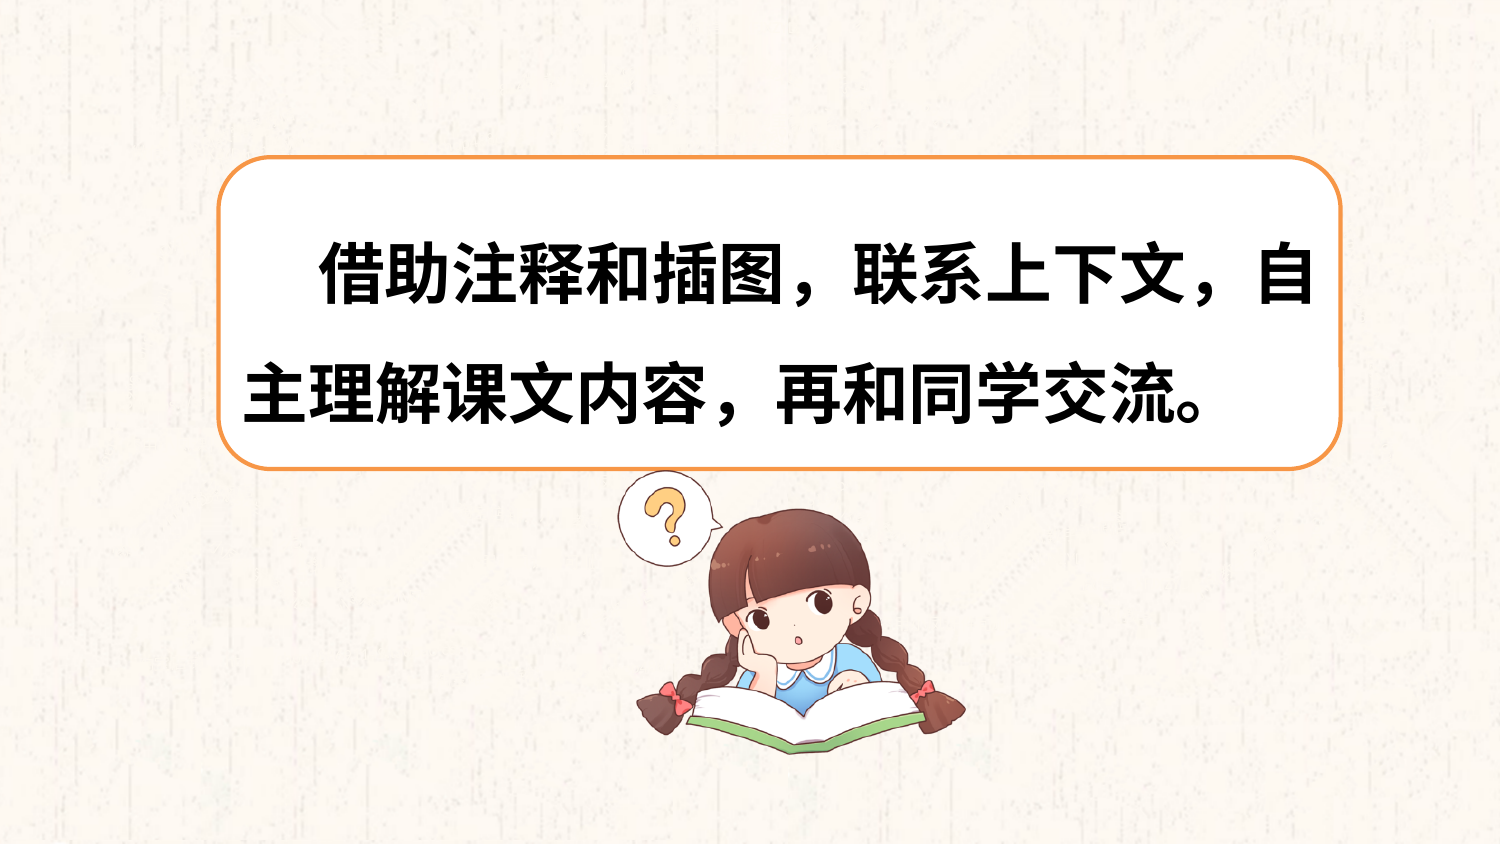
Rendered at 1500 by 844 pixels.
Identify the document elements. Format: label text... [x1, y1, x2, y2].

picture [0, 0, 1500, 844]
text_box [216, 155, 1339, 472]
text_box 借助注释和插图，联系上下文，自主理解课文内容，再和同学交流。 [230, 186, 1352, 438]
